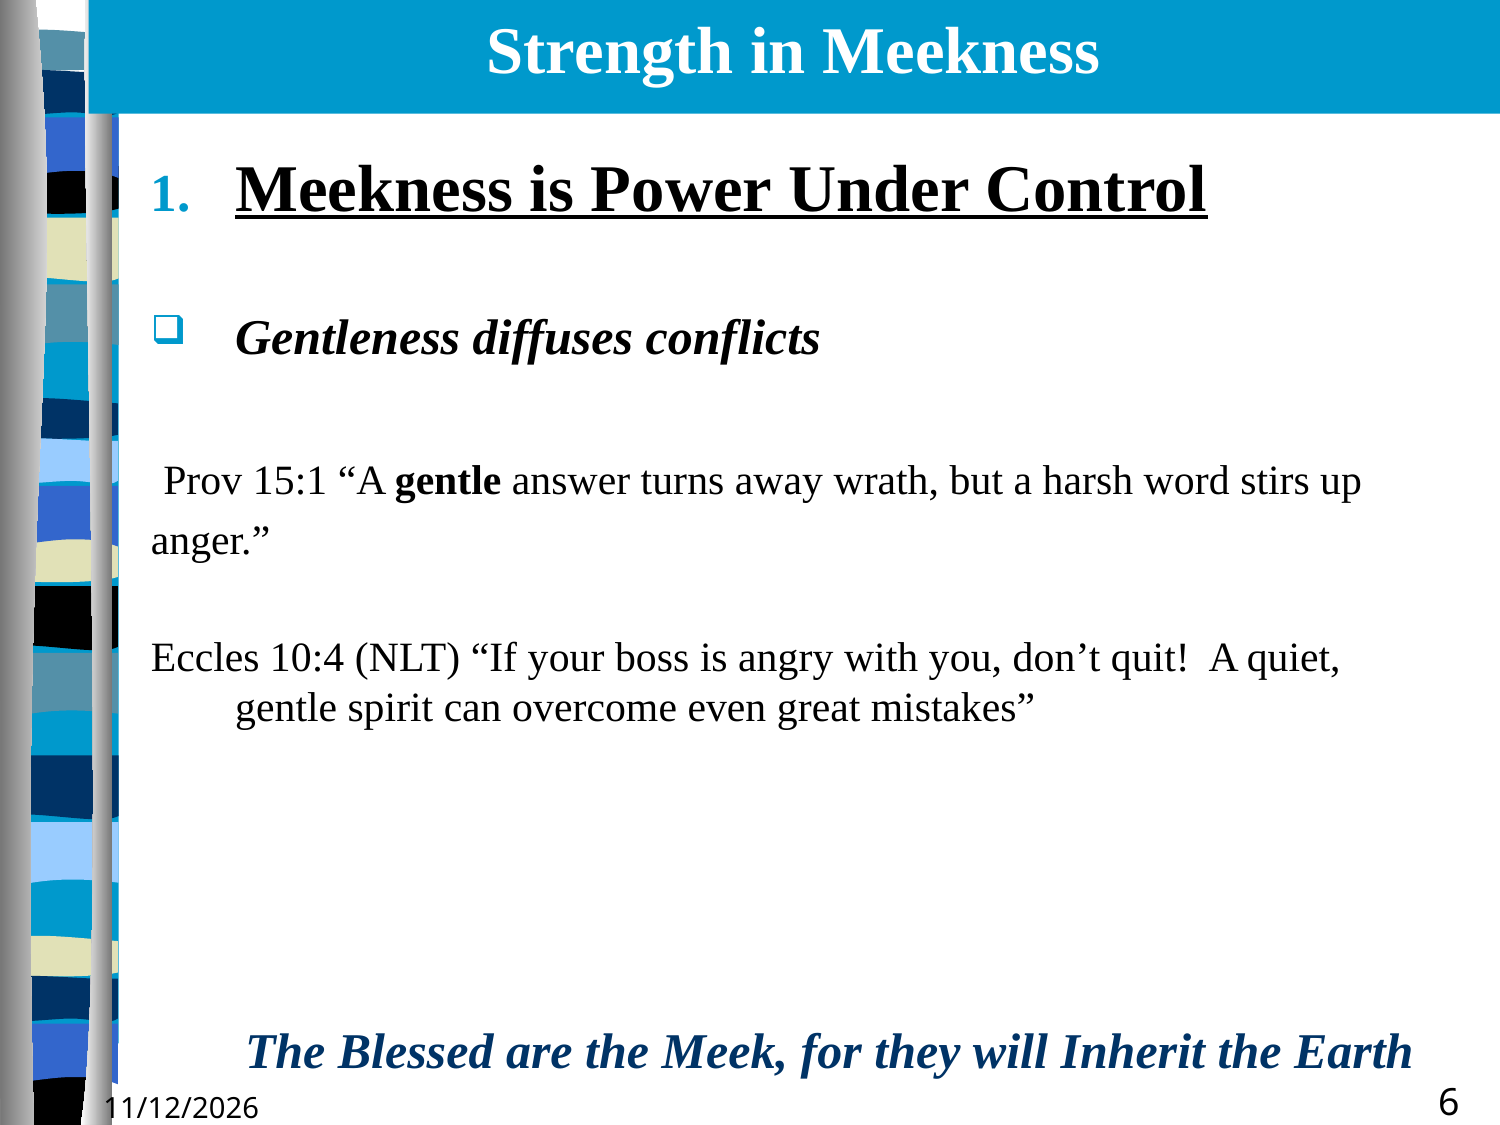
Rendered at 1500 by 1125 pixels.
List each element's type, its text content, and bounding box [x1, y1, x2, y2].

slide_number 6 [1423, 1070, 1500, 1125]
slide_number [88, 1082, 290, 1125]
list Meekness is Power Under Control Gentleness diffuses conflicts Prov 15:1 “A gentle answer turns away wrath, but a harsh word stirs up anger.” Eccles 10:4 (NLT) “If your boss is angry with you, don’t quit! A quiet, gentle spirit can overcome even great mistakes” [135, 136, 1465, 977]
title Strength in Meekness [88, 0, 1500, 114]
